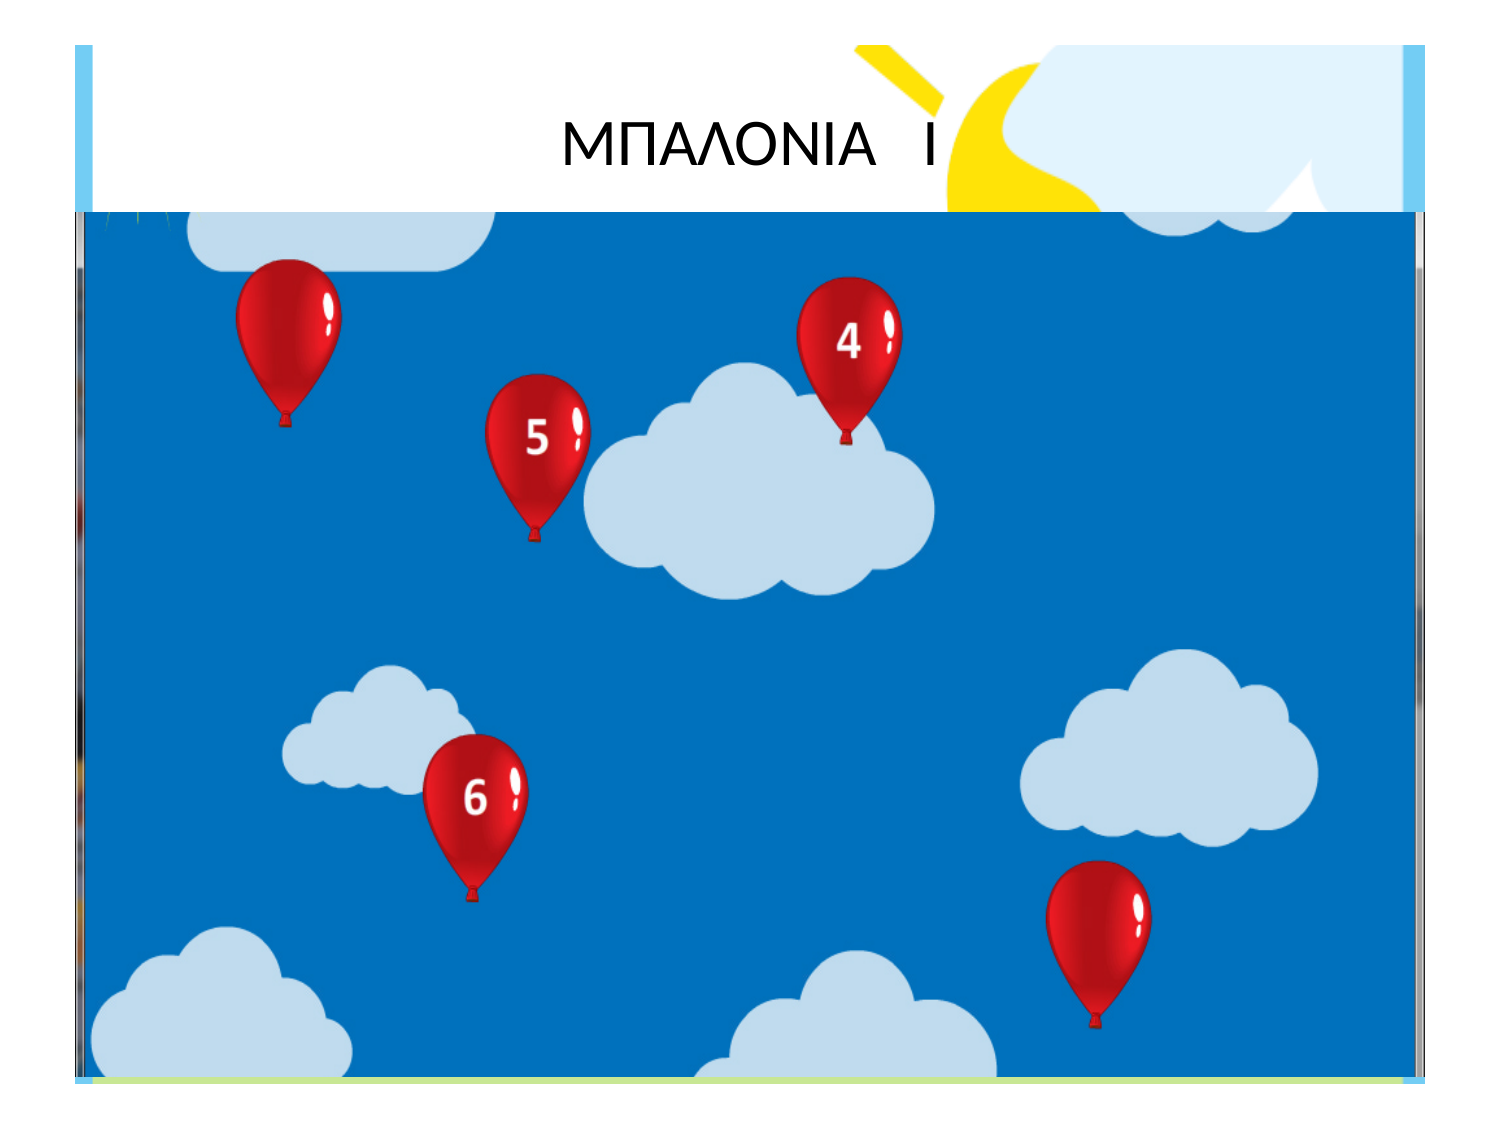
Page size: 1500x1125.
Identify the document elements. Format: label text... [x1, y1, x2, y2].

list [74, 212, 1426, 1077]
picture [75, 1077, 1425, 1084]
title ΜΠΑΛΟΝΙΑ Ι [75, 45, 1425, 212]
